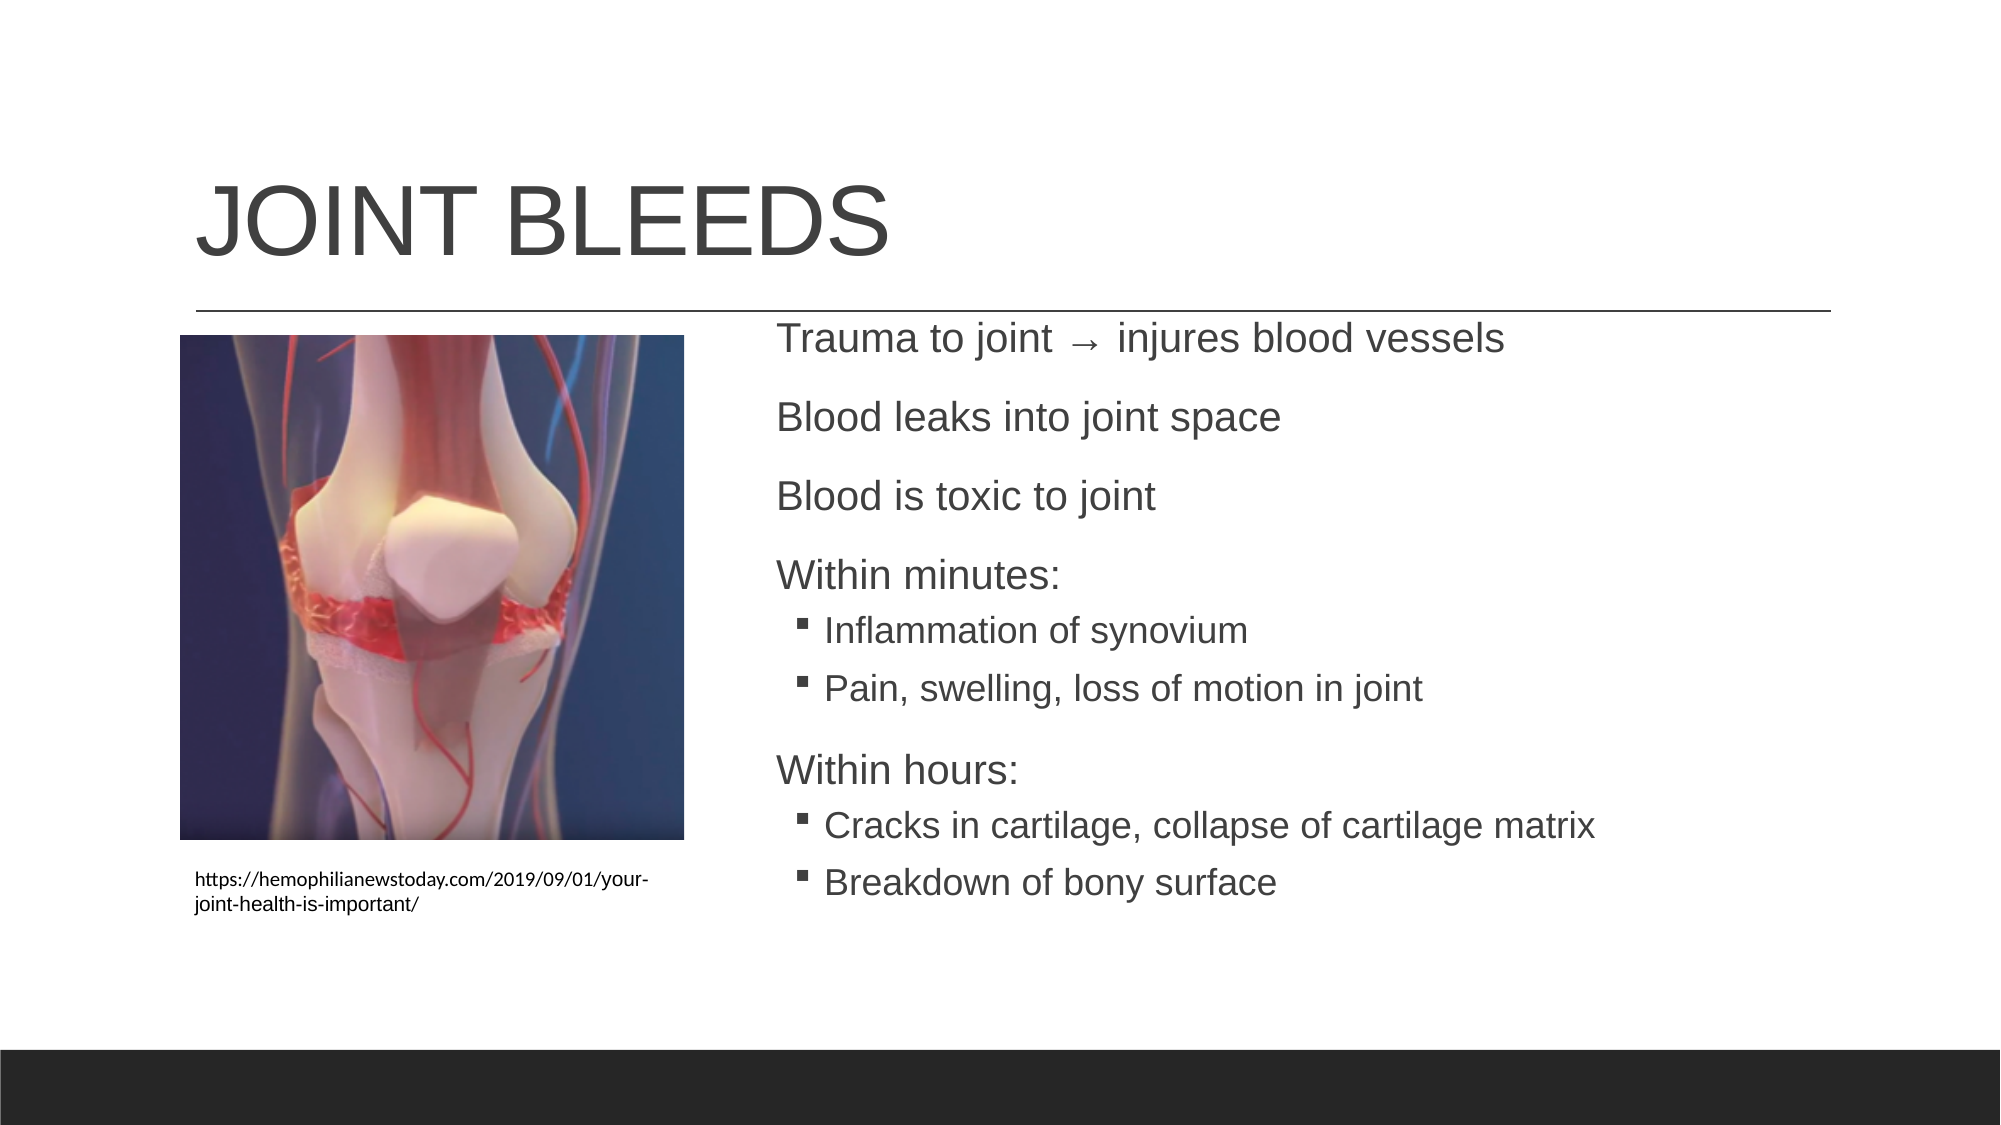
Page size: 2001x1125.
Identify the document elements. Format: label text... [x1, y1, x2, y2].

text_box https://hemophilianewstoday.com/2019/09/01/your-joint-health-is-important/ [180, 858, 695, 923]
list Trauma to joint → injures blood vessels Blood leaks into joint space Blood is toxic to joint Within minutes: Inflammation of synovium Pain, swelling, loss of motion in joint Within hours: Cracks in cartilage, collapse of cartilage matrix Breakdown of bony surface [761, 302, 1830, 1019]
picture [179, 335, 685, 841]
title JOINT BLEEDS [180, 47, 1830, 285]
